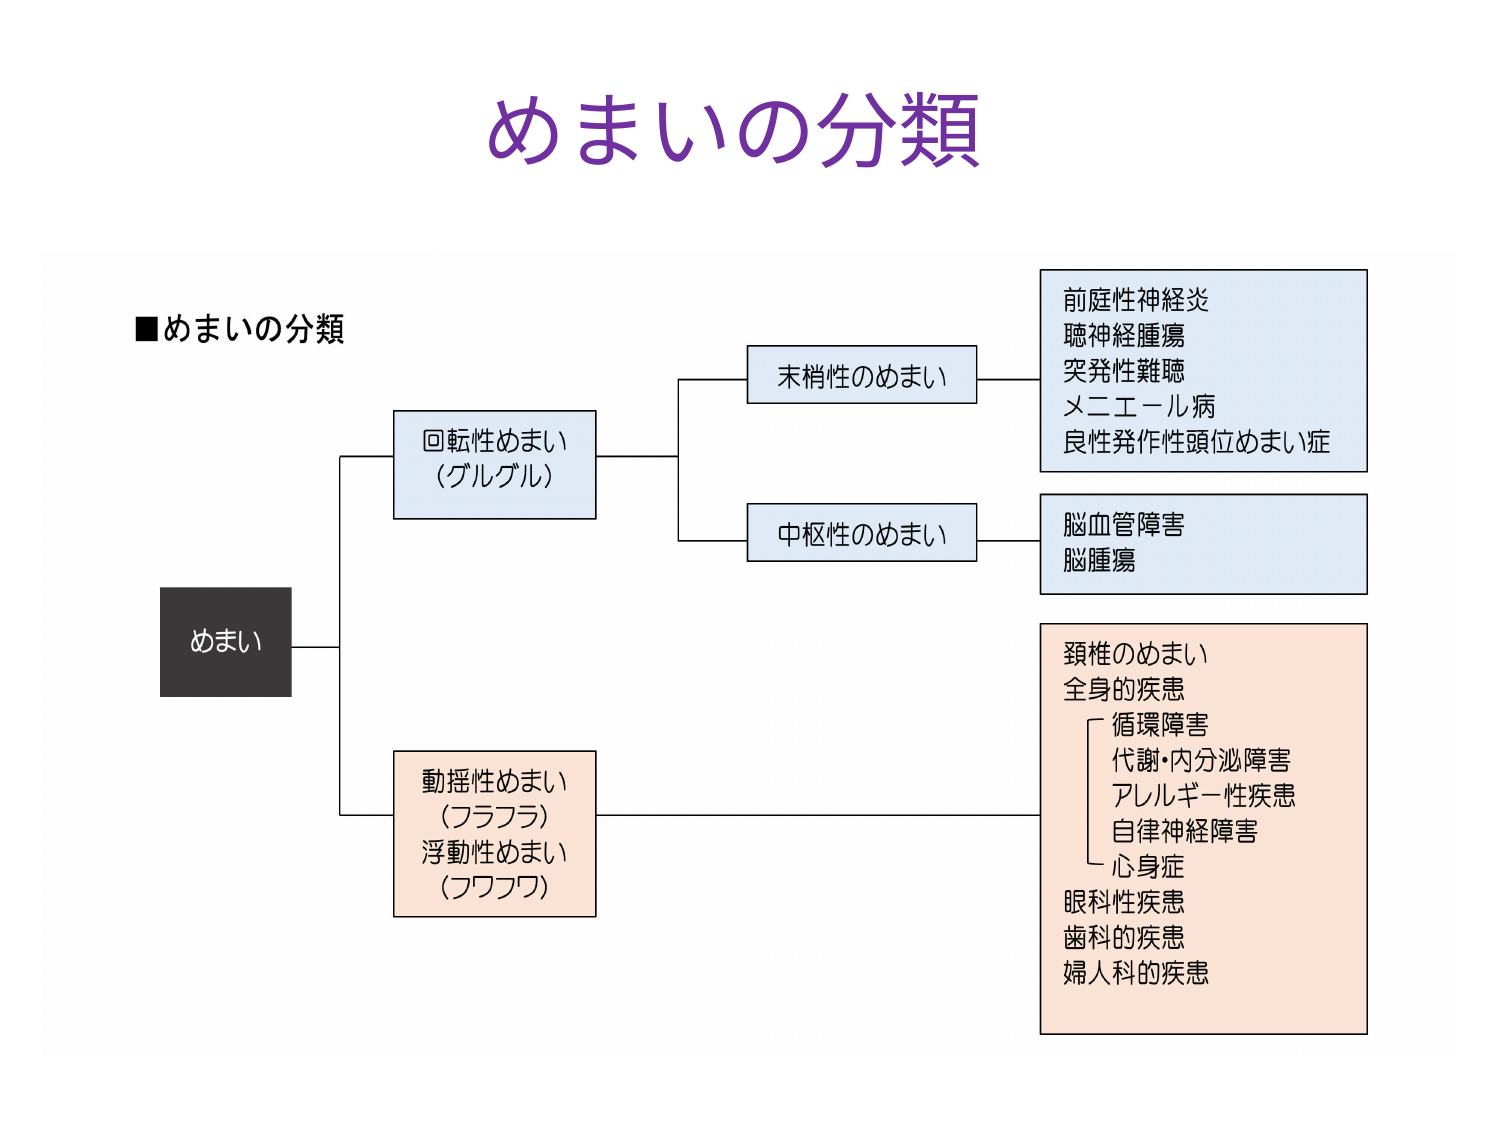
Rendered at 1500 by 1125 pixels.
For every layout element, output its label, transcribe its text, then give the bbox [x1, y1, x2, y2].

picture [41, 251, 1459, 1055]
title めまいの分類 [312, 26, 1152, 230]
